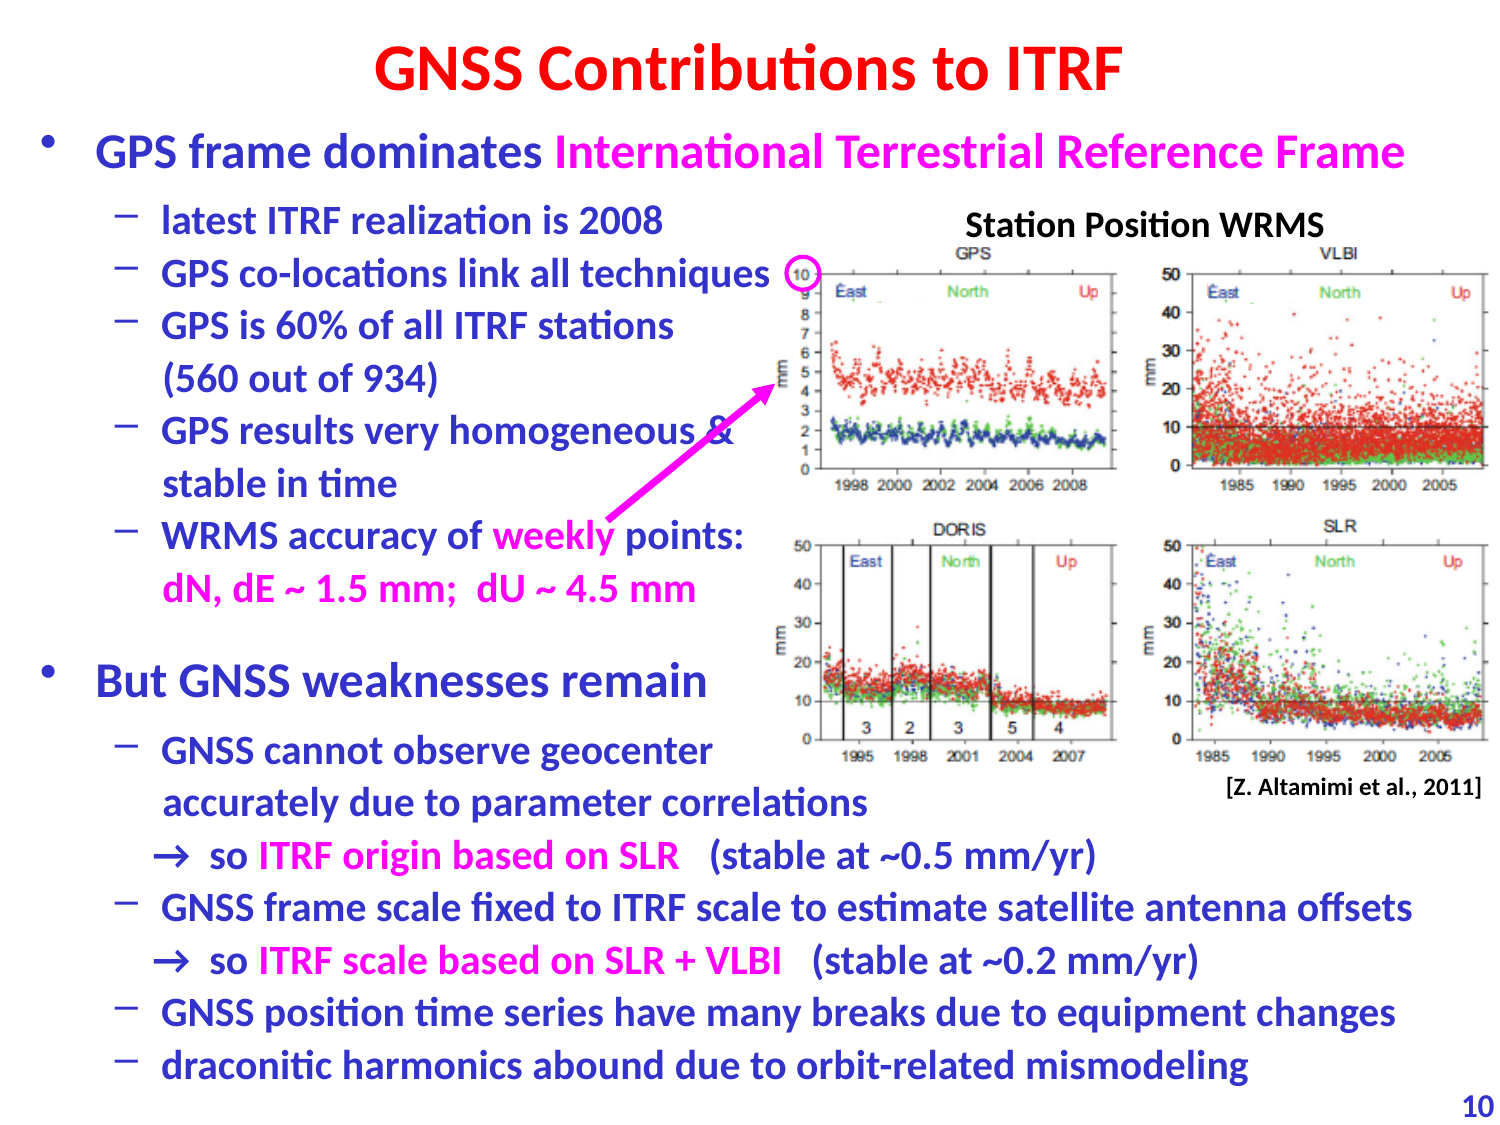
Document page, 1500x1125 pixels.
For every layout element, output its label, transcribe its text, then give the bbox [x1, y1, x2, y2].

text_box 10 [1446, 1084, 1500, 1125]
text_box Station Position WRMS [924, 201, 1366, 245]
title GNSS Contributions to ITRF [0, 1, 1500, 127]
text_box [Z. Altamimi et al., 2011] [1208, 768, 1500, 796]
picture [774, 247, 1491, 764]
text_box GPS frame dominates International Terrestrial Reference Frame latest ITRF realization is 2008 GPS co-locations link all techniques GPS is 60% of all ITRF stations (560 out of 934) GPS results very homogeneous & stable in time WRMS accuracy of weekly points: dN, dE ~ 1.5 mm; dU ~ 4.5 mm But GNSS weaknesses remain GNSS cannot observe geocenter accurately due to parameter correlations → so ITRF origin based on SLR (stable at ~0.5 mm/yr) GNSS frame scale fixed to ITRF scale to estimate satellite antenna offsets → so ITRF scale based on SLR + VLBI (stable at ~0.2 mm/yr) GNSS position time series have many breaks due to equipment changes draconitic harmonics abound due to orbit-related mismodeling [24, 127, 1451, 1122]
text_box [608, 384, 769, 521]
text_box [369, 109, 1298, 749]
